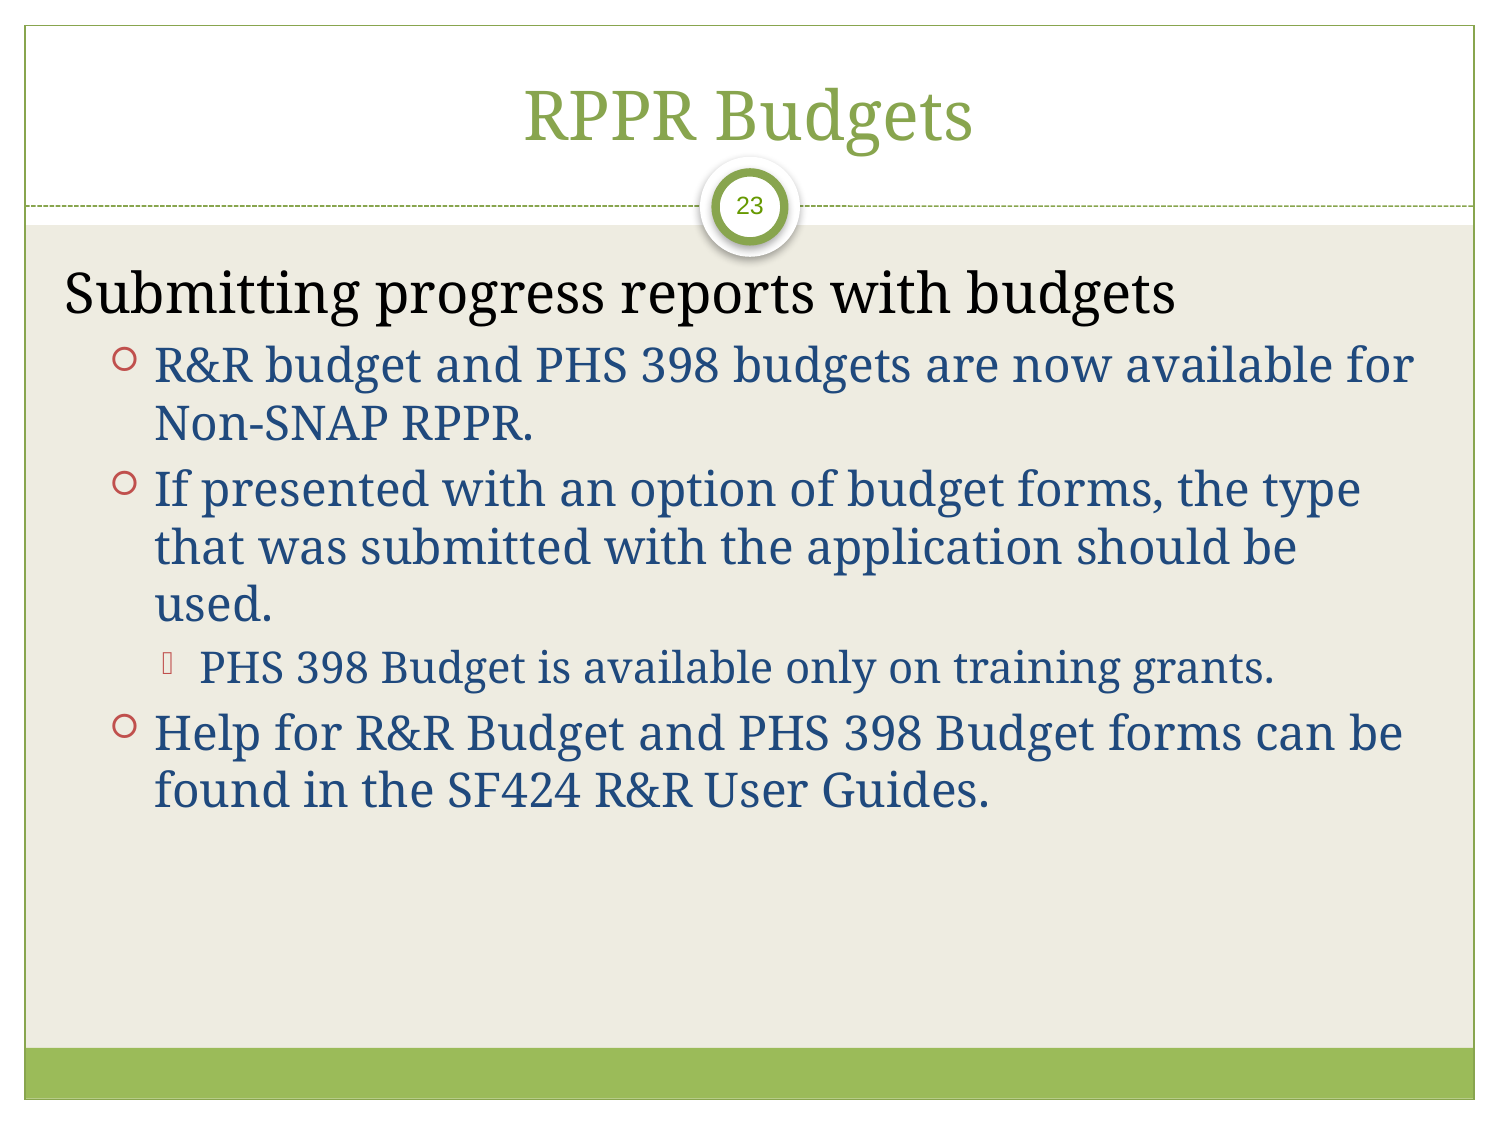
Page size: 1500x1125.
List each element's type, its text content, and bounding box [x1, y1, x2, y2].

list Submitting progress reports with budgets R&R budget and PHS 398 budgets are now available for Non-SNAP RPPR. If presented with an option of budget forms, the type that was submitted with the application should be used. PHS 398 Budget is available only on training grants. Help for R&R Budget and PHS 398 Budget forms can be found in the SF424 R&R User Guides. [49, 249, 1445, 1001]
title RPPR Budgets [49, 37, 1450, 162]
